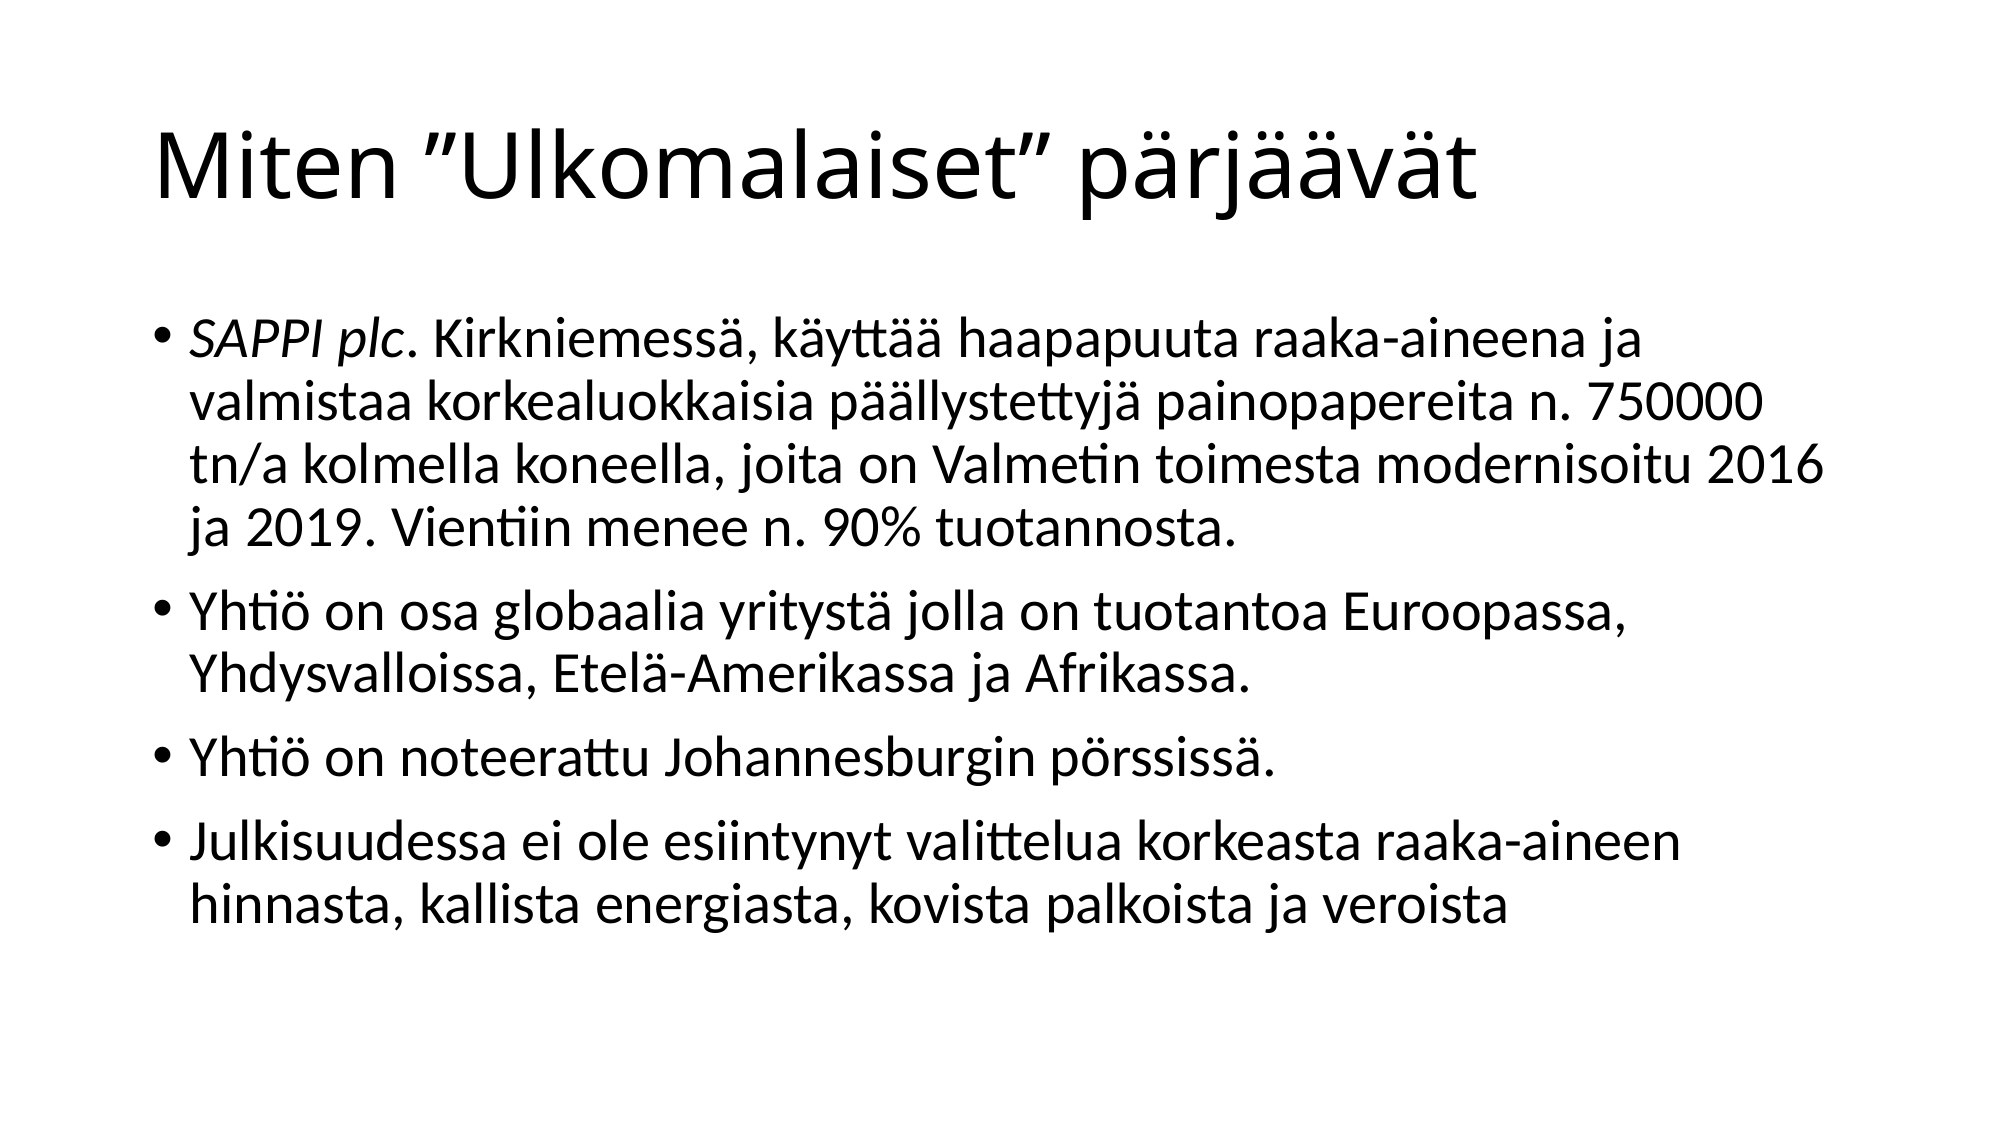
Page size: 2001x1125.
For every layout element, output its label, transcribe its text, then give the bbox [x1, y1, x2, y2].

list SAPPI plc. Kirkniemessä, käyttää haapapuuta raaka-aineena ja valmistaa korkealuokkaisia päällystettyjä painopapereita n. 750000 tn/a kolmella koneella, joita on Valmetin toimesta modernisoitu 2016 ja 2019. Vientiin menee n. 90% tuotannosta. Yhtiö on osa globaalia yritystä jolla on tuotantoa Euroopassa, Yhdysvalloissa, Etelä-Amerikassa ja Afrikassa. Yhtiö on noteerattu Johannesburgin pörssissä. Julkisuudessa ei ole esiintynyt valittelua korkeasta raaka-aineen hinnasta, kallista energiasta, kovista palkoista ja veroista [137, 299, 1863, 1014]
title Miten ”Ulkomalaiset” pärjäävät [137, 59, 1863, 278]
